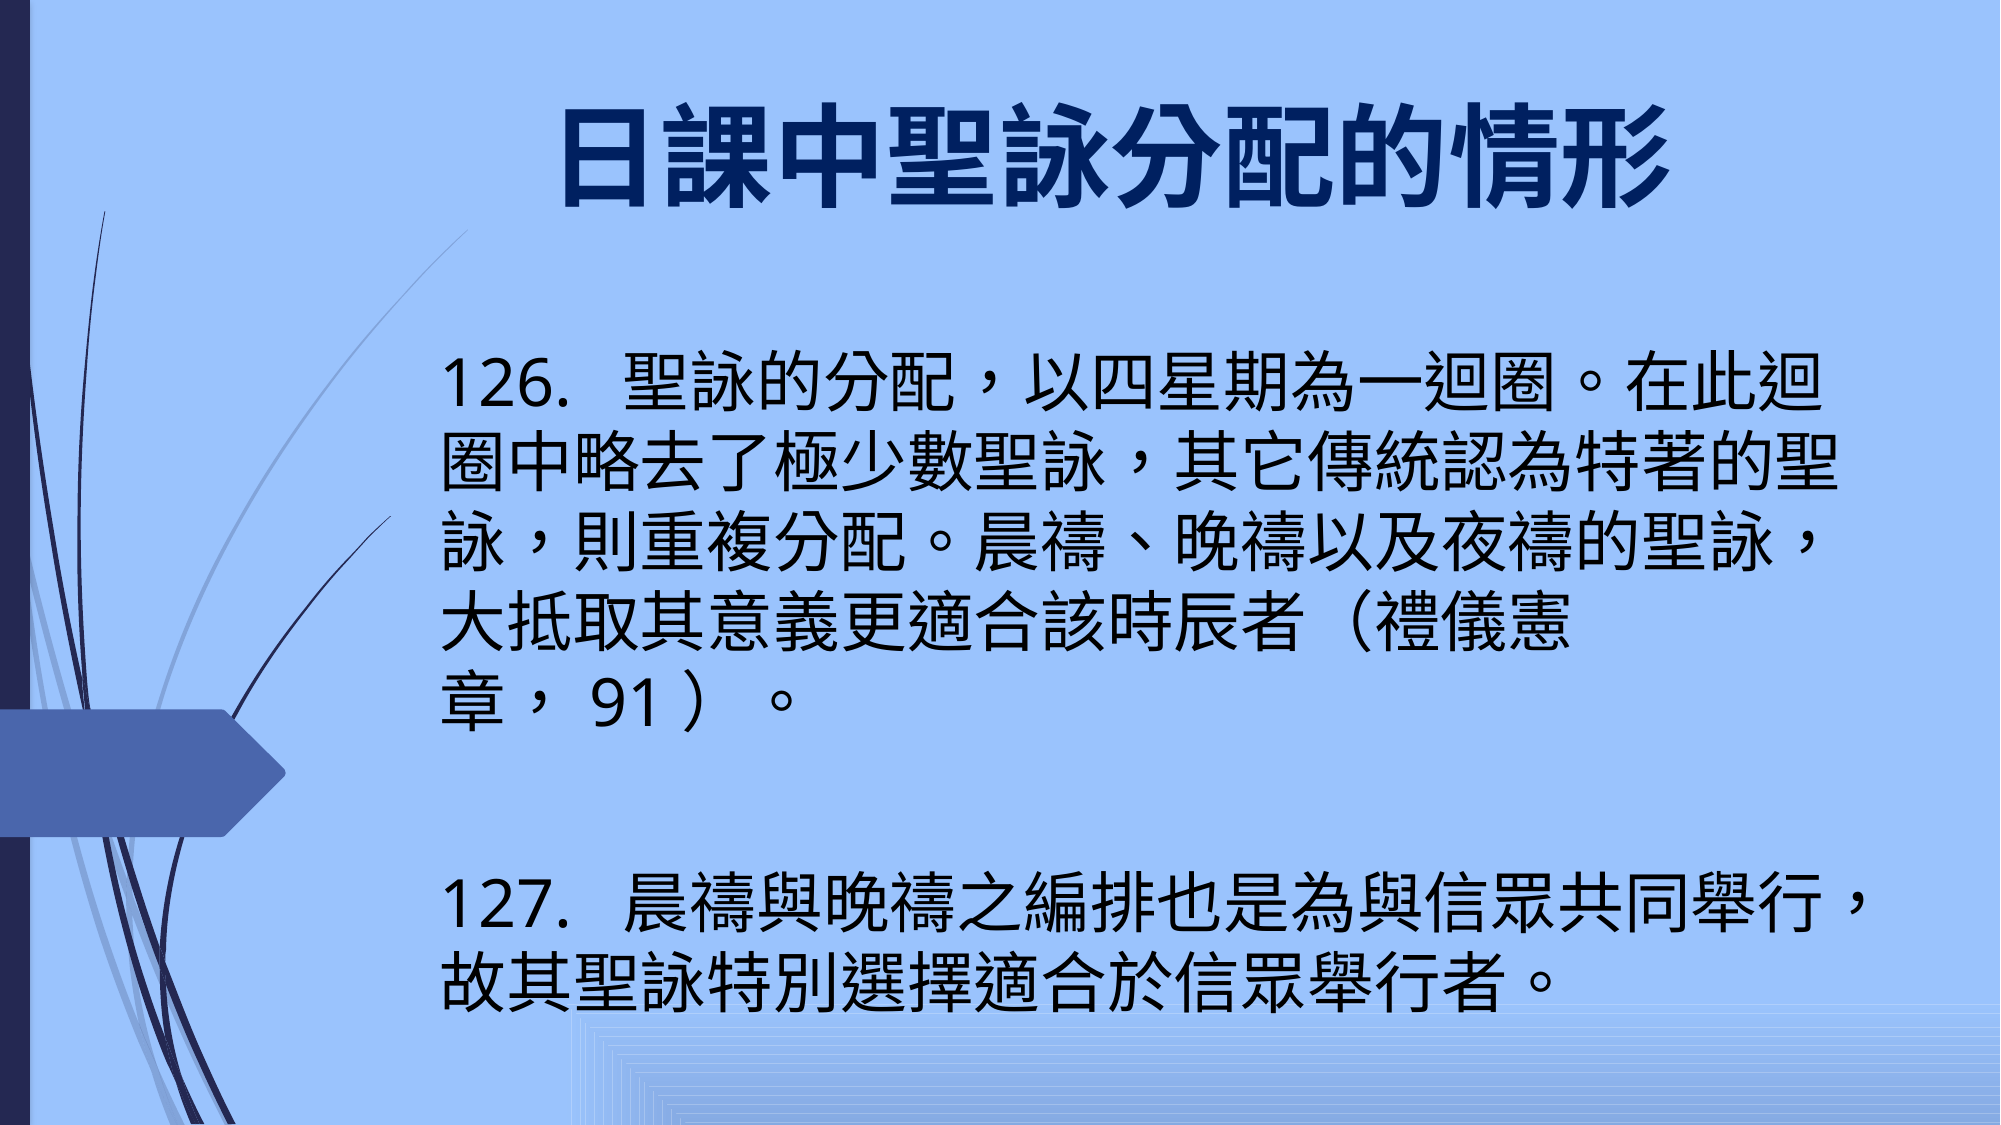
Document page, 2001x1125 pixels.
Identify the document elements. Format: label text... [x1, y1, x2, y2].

title 日課中聖詠分配的情形 [379, 68, 1843, 229]
subtitle 126. 聖詠的分配，以四星期為一迴圈。在此迴圈中略去了極少數聖詠，其它傳統認為特著的聖詠，則重複分配。晨禱、晚禱以及夜禱的聖詠，大抵取其意義更適合該時辰者（禮儀憲章，91）。 127. 晨禱與晚禱之編排也是為與信眾共同舉行，故其聖詠特別選擇適合於信眾舉行者。 [424, 332, 1888, 969]
